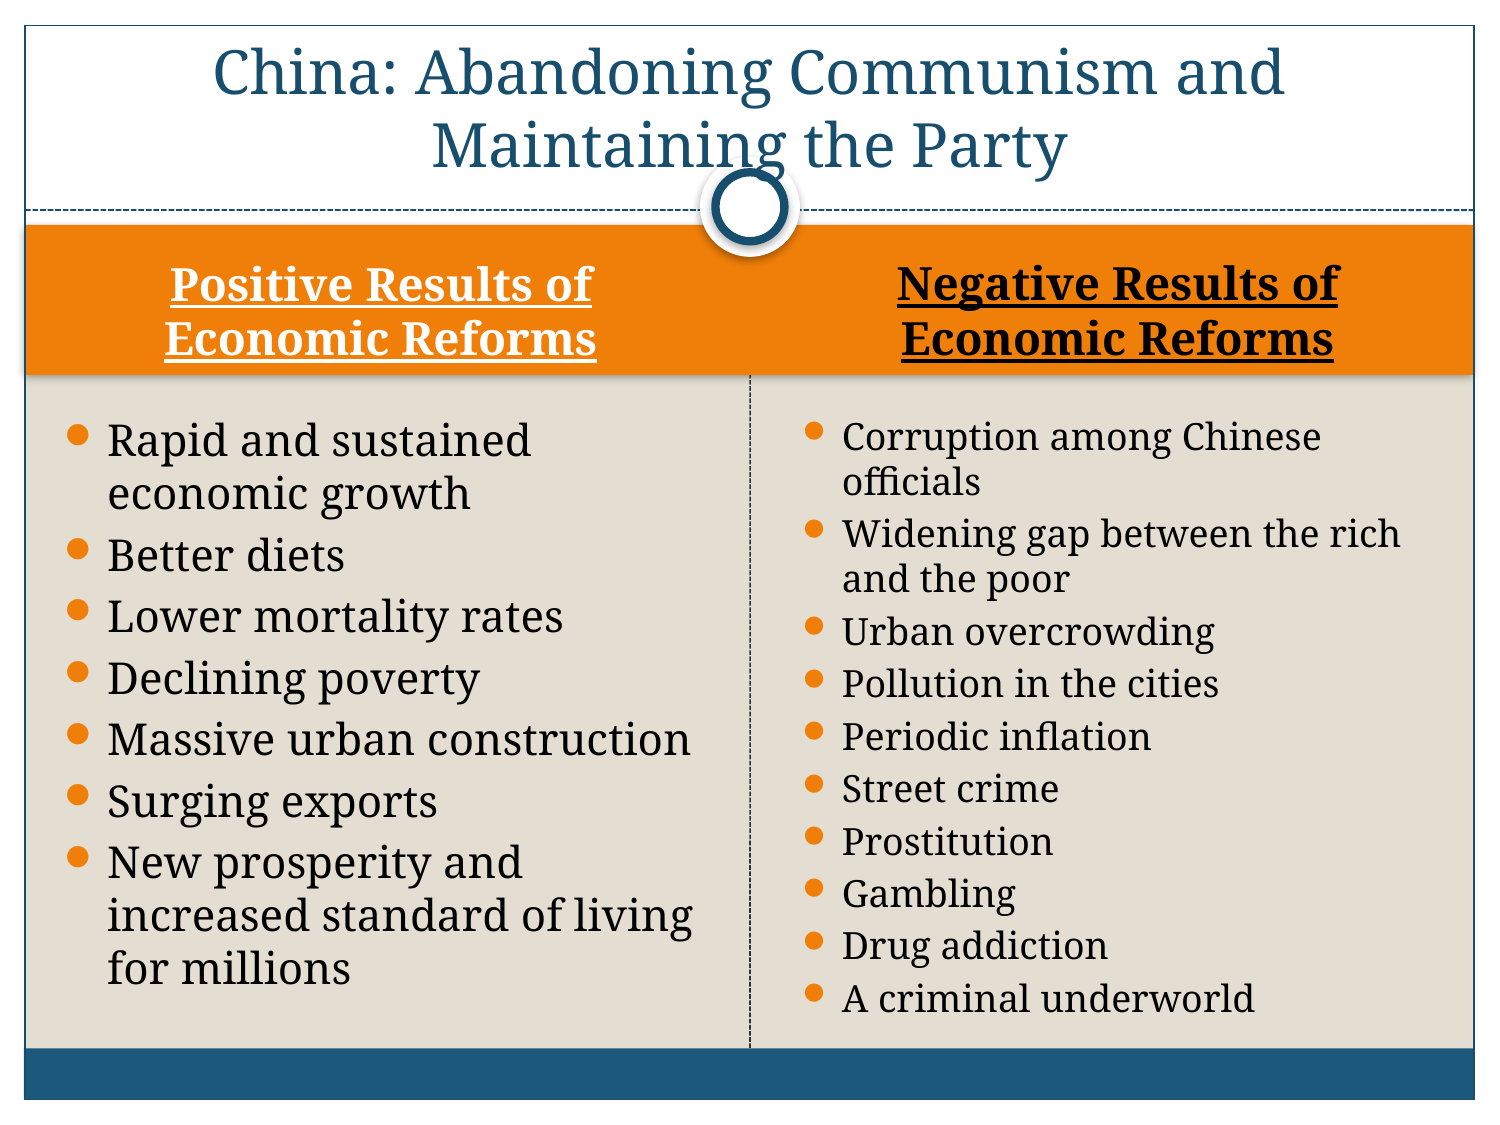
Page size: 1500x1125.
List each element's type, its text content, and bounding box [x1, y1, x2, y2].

title China: Abandoning Communism and Maintaining the Party [49, 24, 1450, 188]
list Corruption among Chinese officials Widening gap between the rich and the poor Urban overcrowding Pollution in the cities Periodic inflation Street crime Prostitution Gambling Drug addiction A criminal underworld [787, 405, 1450, 1033]
list Negative Results of Economic Reforms [785, 249, 1450, 371]
list Positive Results of Economic Reforms [48, 249, 714, 371]
list Rapid and sustained economic growth Better diets Lower mortality rates Declining poverty Massive urban construction Surging exports New prosperity and increased standard of living for millions [49, 405, 713, 1032]
